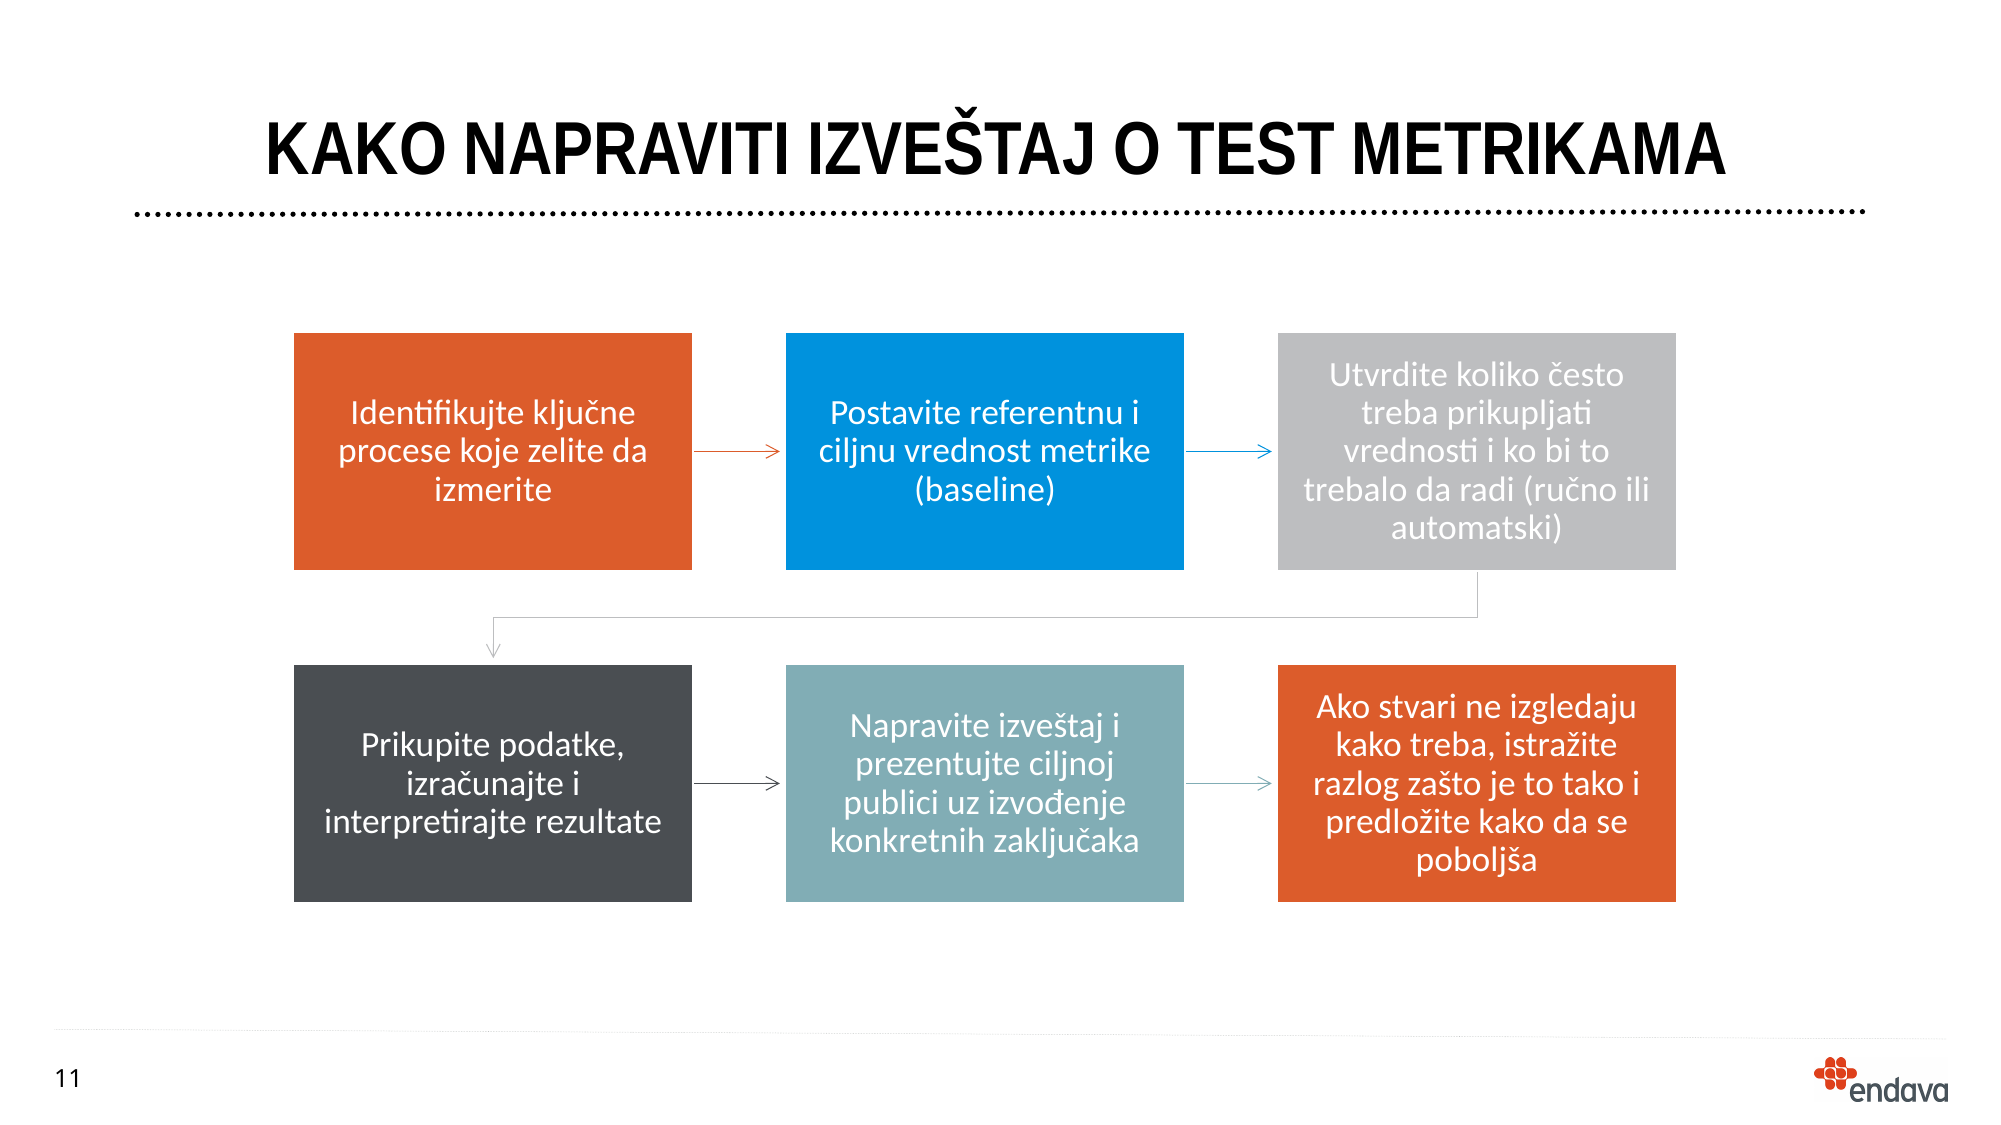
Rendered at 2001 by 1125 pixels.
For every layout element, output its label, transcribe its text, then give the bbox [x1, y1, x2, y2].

title Kako napraviti izveštaj o test metrikama [198, 26, 1812, 195]
picture [1814, 1057, 1948, 1102]
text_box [292, 186, 1679, 1049]
